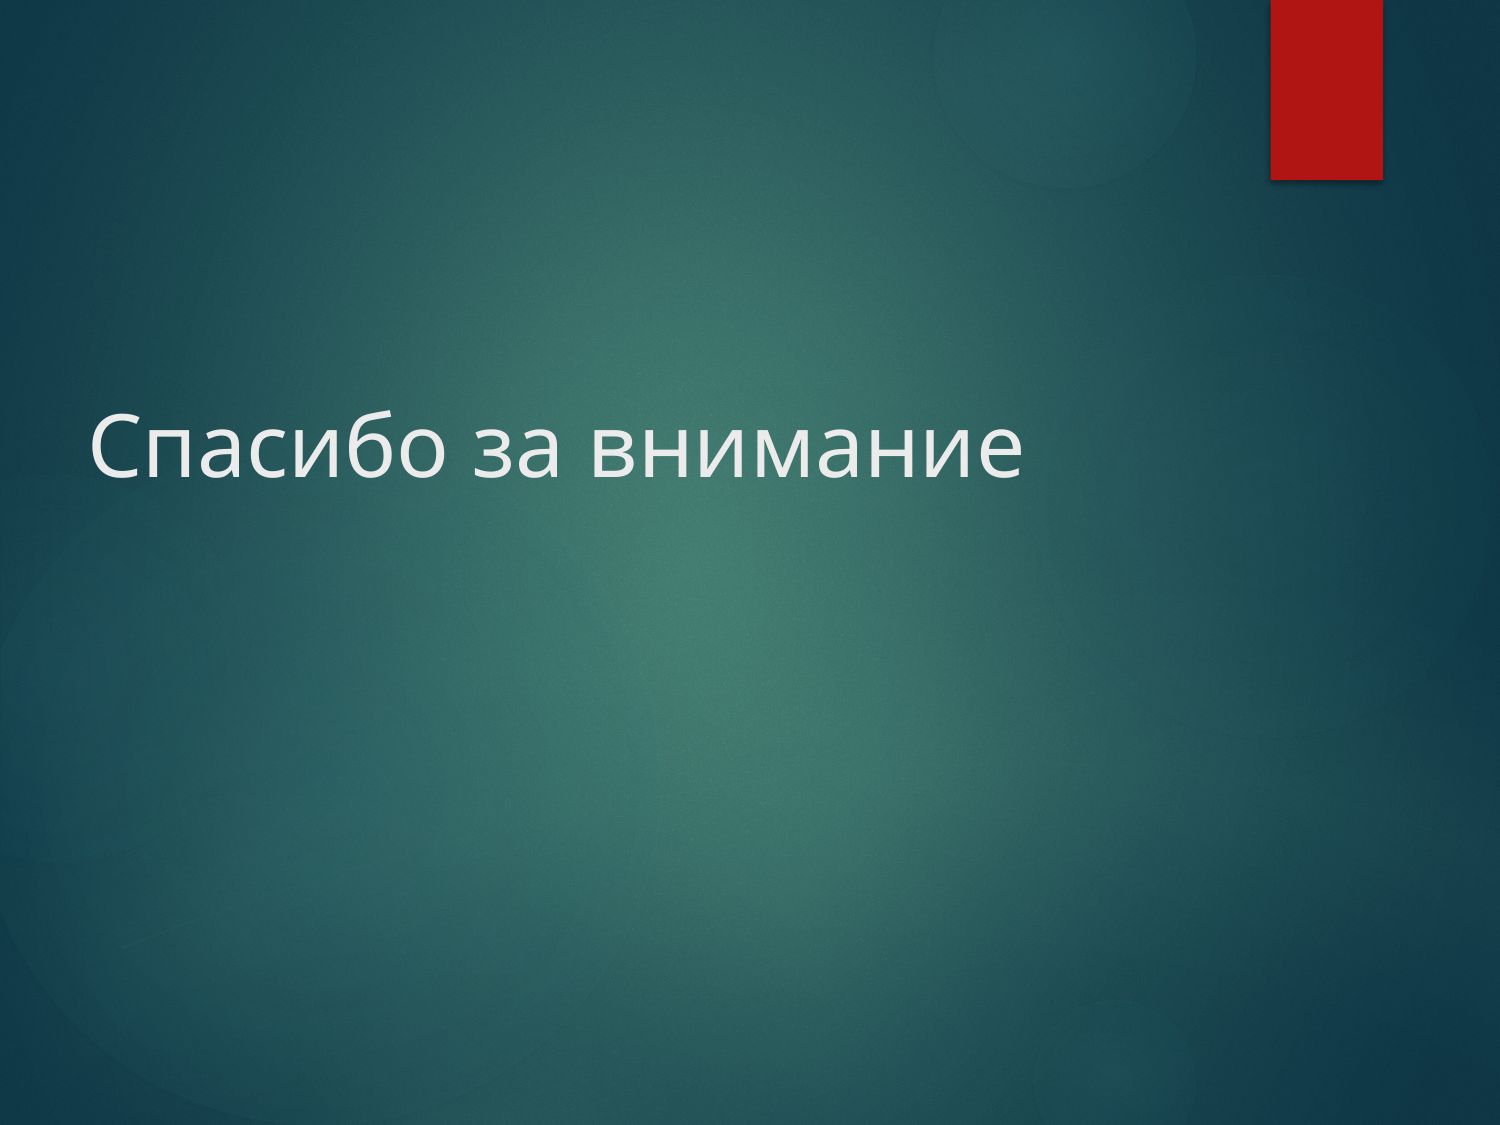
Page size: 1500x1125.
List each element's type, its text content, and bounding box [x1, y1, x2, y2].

title Спасибо за внимание [72, 382, 1230, 613]
